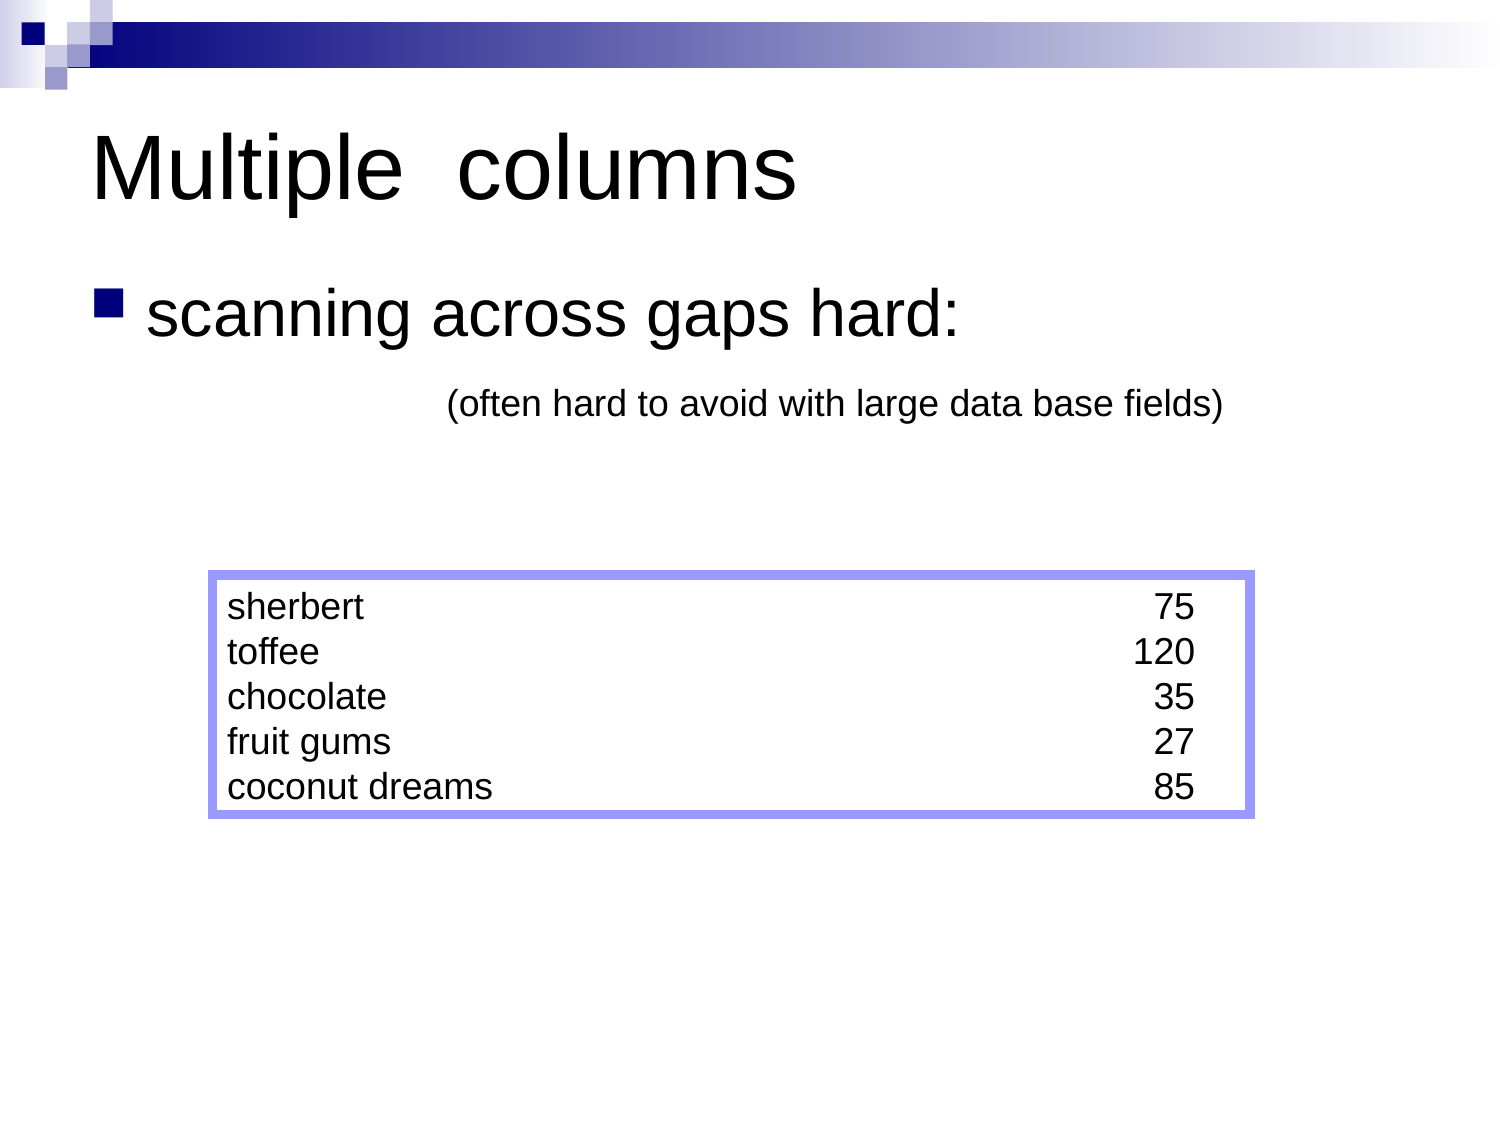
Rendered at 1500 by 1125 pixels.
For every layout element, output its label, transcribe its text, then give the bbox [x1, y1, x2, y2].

text_box sherbert 75 toffee 120 chocolate 35 fruit gums 27 coconut dreams 85 [212, 574, 1250, 815]
title Multiple columns [74, 74, 1426, 251]
list scanning across gaps hard: (often hard to avoid with large data base fields) [74, 262, 1426, 1001]
